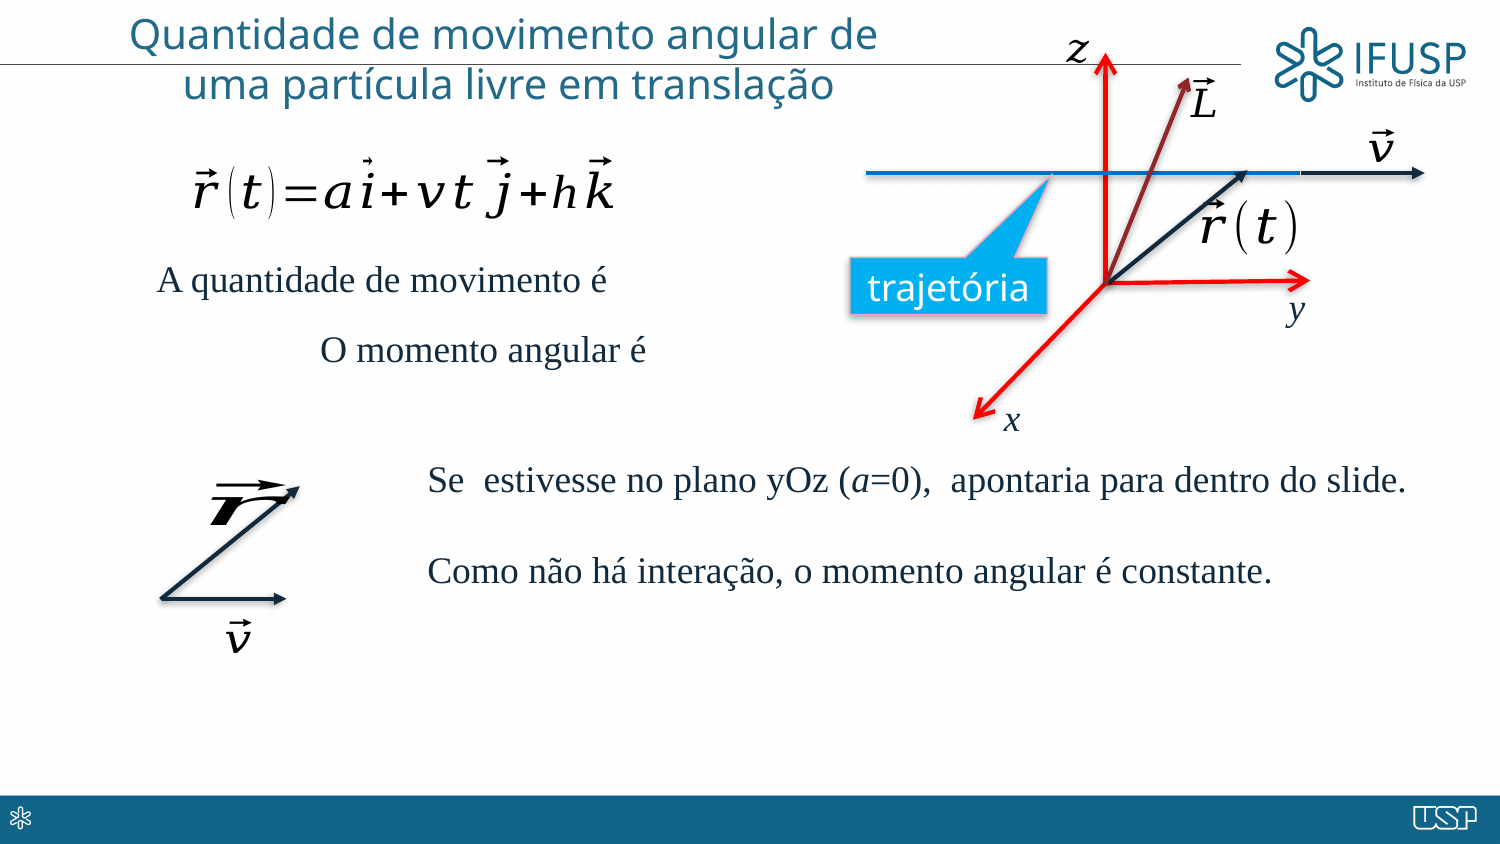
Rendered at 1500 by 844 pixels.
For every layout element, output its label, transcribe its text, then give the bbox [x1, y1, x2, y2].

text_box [849, 52, 1333, 448]
picture [0, 0, 1500, 844]
title Quantidade de movimento angular de uma partícula livre em translação [0, 0, 1058, 138]
text_box Como não há interação, o momento angular é constante. [412, 538, 1450, 598]
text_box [160, 477, 300, 664]
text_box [1105, 75, 1219, 284]
